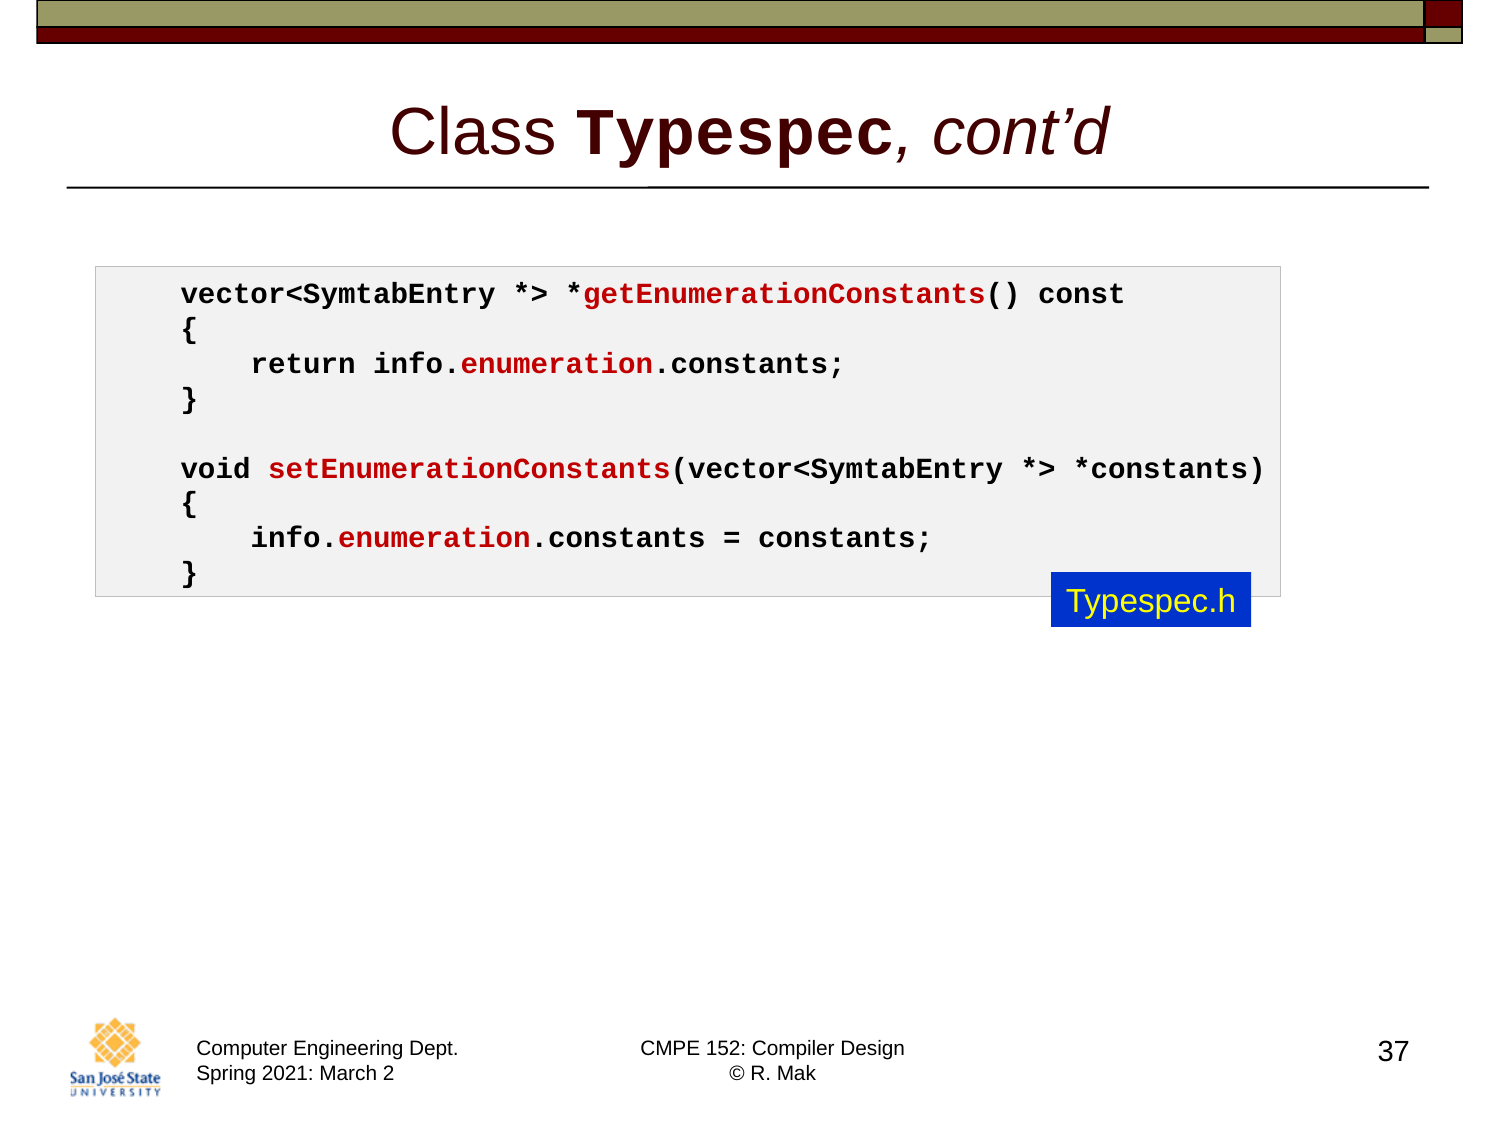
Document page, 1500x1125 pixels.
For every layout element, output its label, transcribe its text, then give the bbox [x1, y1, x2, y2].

text_box Typespec.h [1051, 572, 1252, 627]
picture [60, 1012, 166, 1112]
title Class Typespec, cont’d [75, 67, 1425, 175]
text_box vector<SymtabEntry *> *getEnumerationConstants() const { return info.enumeration.constants; } void setEnumerationConstants(vector<SymtabEntry *> *constants) { info.enumeration.constants = constants; } [95, 266, 1281, 597]
slide_number 37 [1320, 1025, 1425, 1100]
